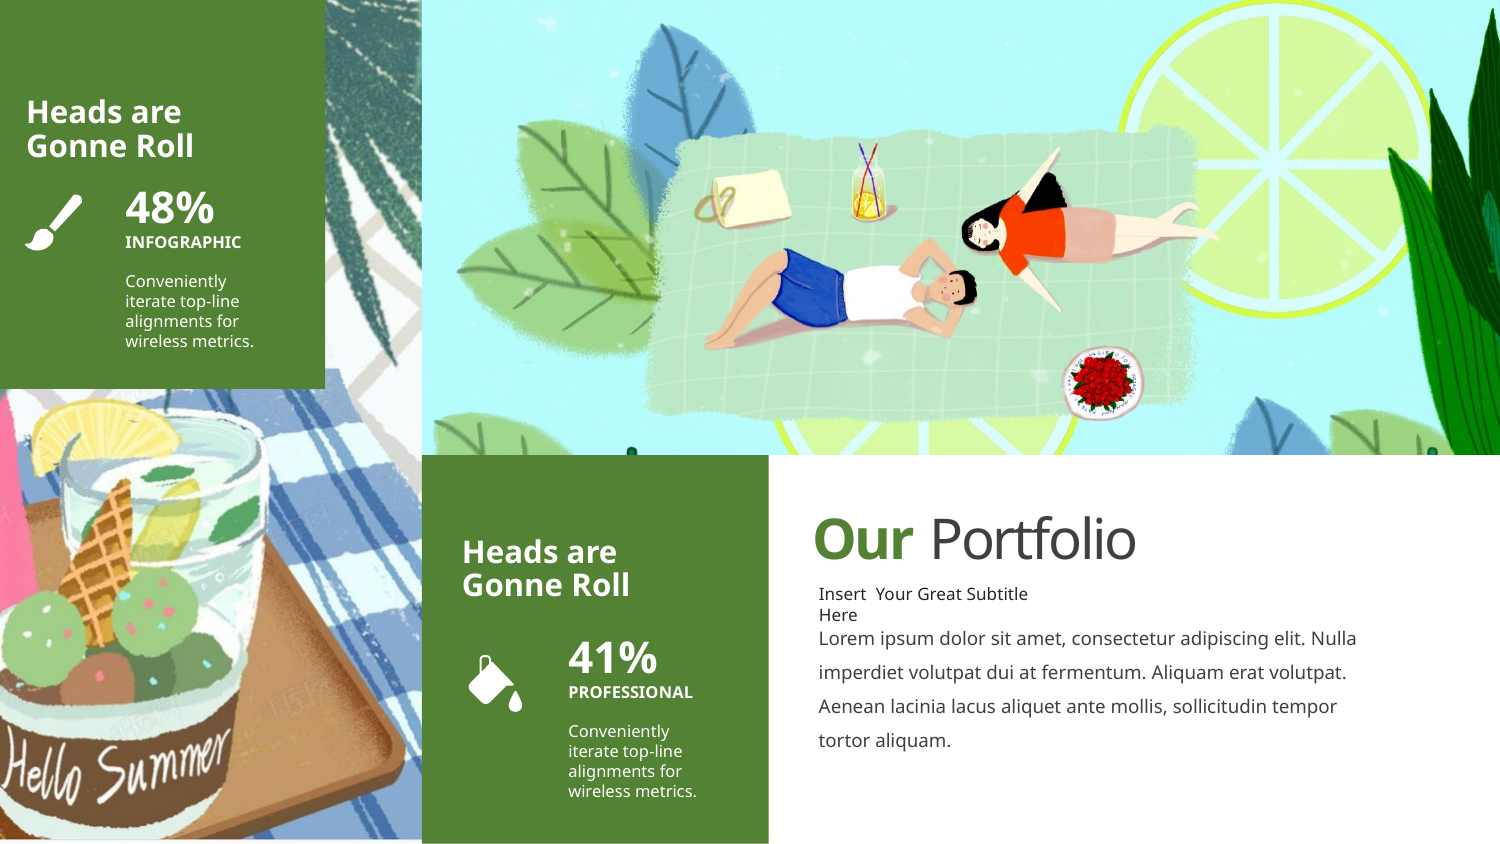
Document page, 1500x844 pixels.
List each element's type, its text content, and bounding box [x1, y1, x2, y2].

text_box Heads are Gonne Roll [450, 503, 718, 637]
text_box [468, 655, 523, 712]
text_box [25, 194, 82, 251]
text_box Our Portfolio [797, 496, 1334, 577]
picture [0, 0, 1500, 844]
text_box Insert Your Great Subtitle Here [804, 576, 1070, 608]
text_box Lorem ipsum dolor sit amet, consectetur adipiscing elit. Nulla imperdiet volutpat dui at fermentum. Aliquam erat volutpat. Aenean lacinia lacus aliquet ante mollis, sollicitudin tempor tortor aliquam. [804, 608, 1385, 759]
text_box 41% PROFESSIONAL Conveniently iterate top-line alignments for wireless metrics. [553, 622, 735, 808]
text_box [422, 455, 770, 844]
